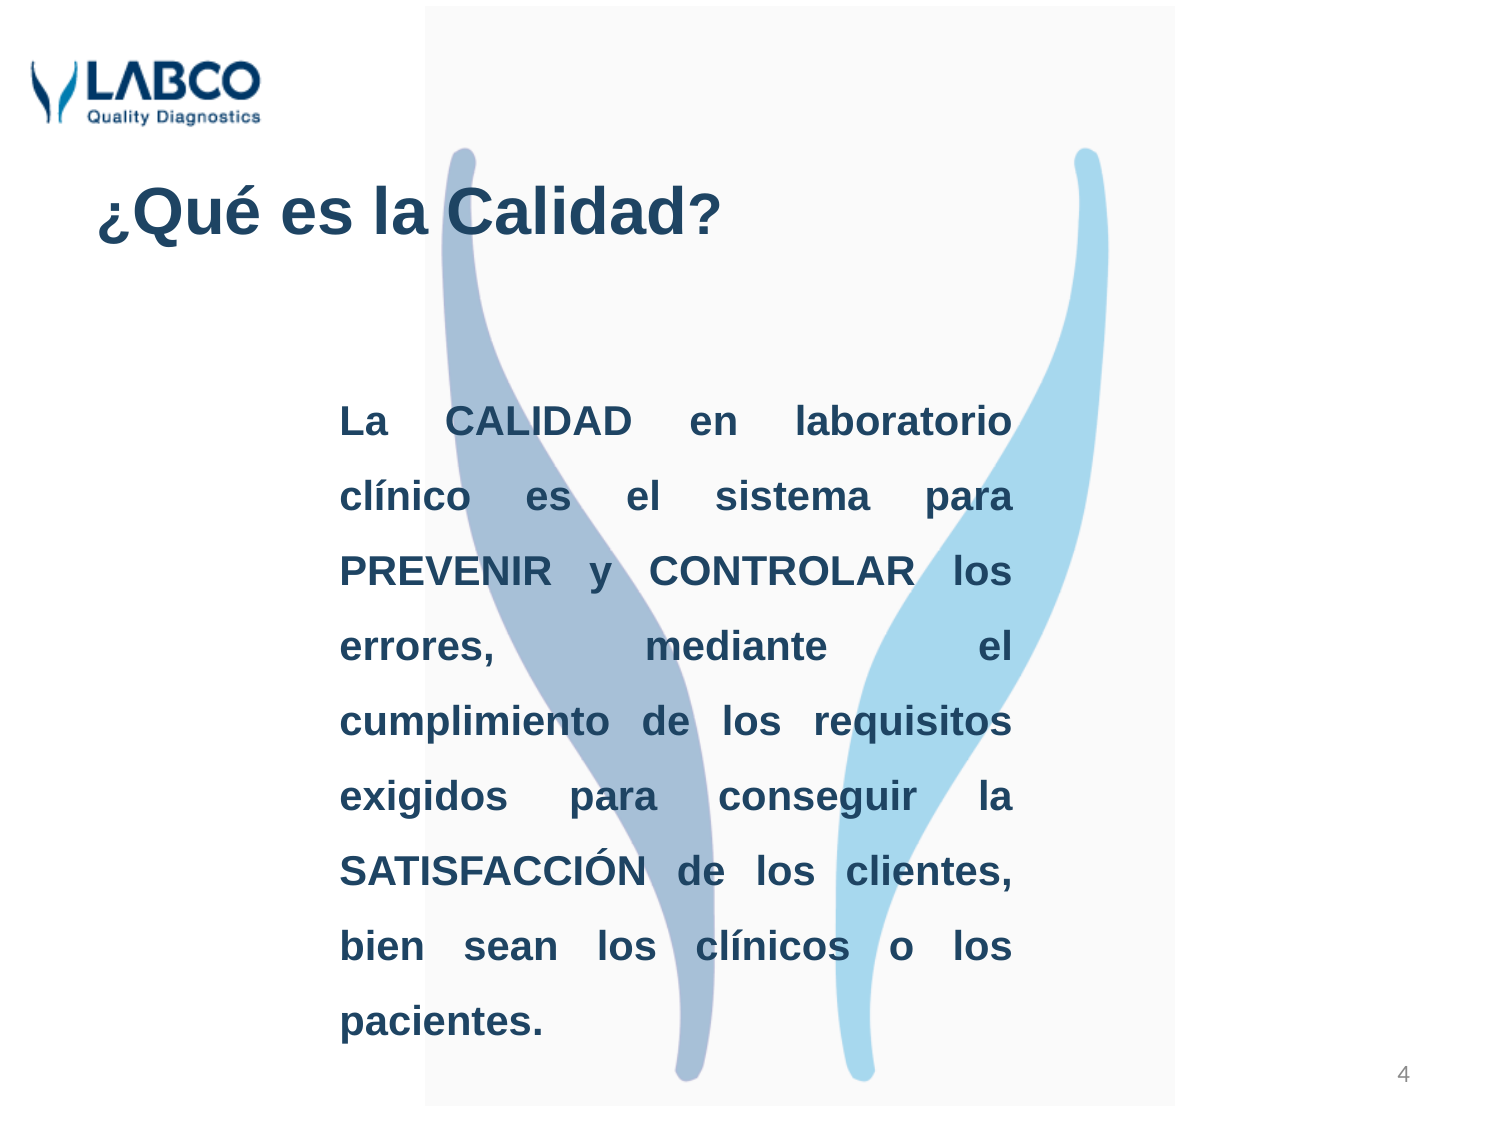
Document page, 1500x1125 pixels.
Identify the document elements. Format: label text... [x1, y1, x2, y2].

text_box ¿Qué es la Calidad? [82, 160, 973, 255]
slide_number 4 [1074, 1042, 1425, 1103]
picture [23, 46, 274, 143]
text_box La CALIDAD en laboratorio clínico es el sistema para PREVENIR y CONTROLAR los errores, mediante el cumplimiento de los requisitos exigidos para conseguir la SATISFACCIÓN de los clientes, bien sean los clínicos o los pacientes. [324, 361, 1028, 1052]
